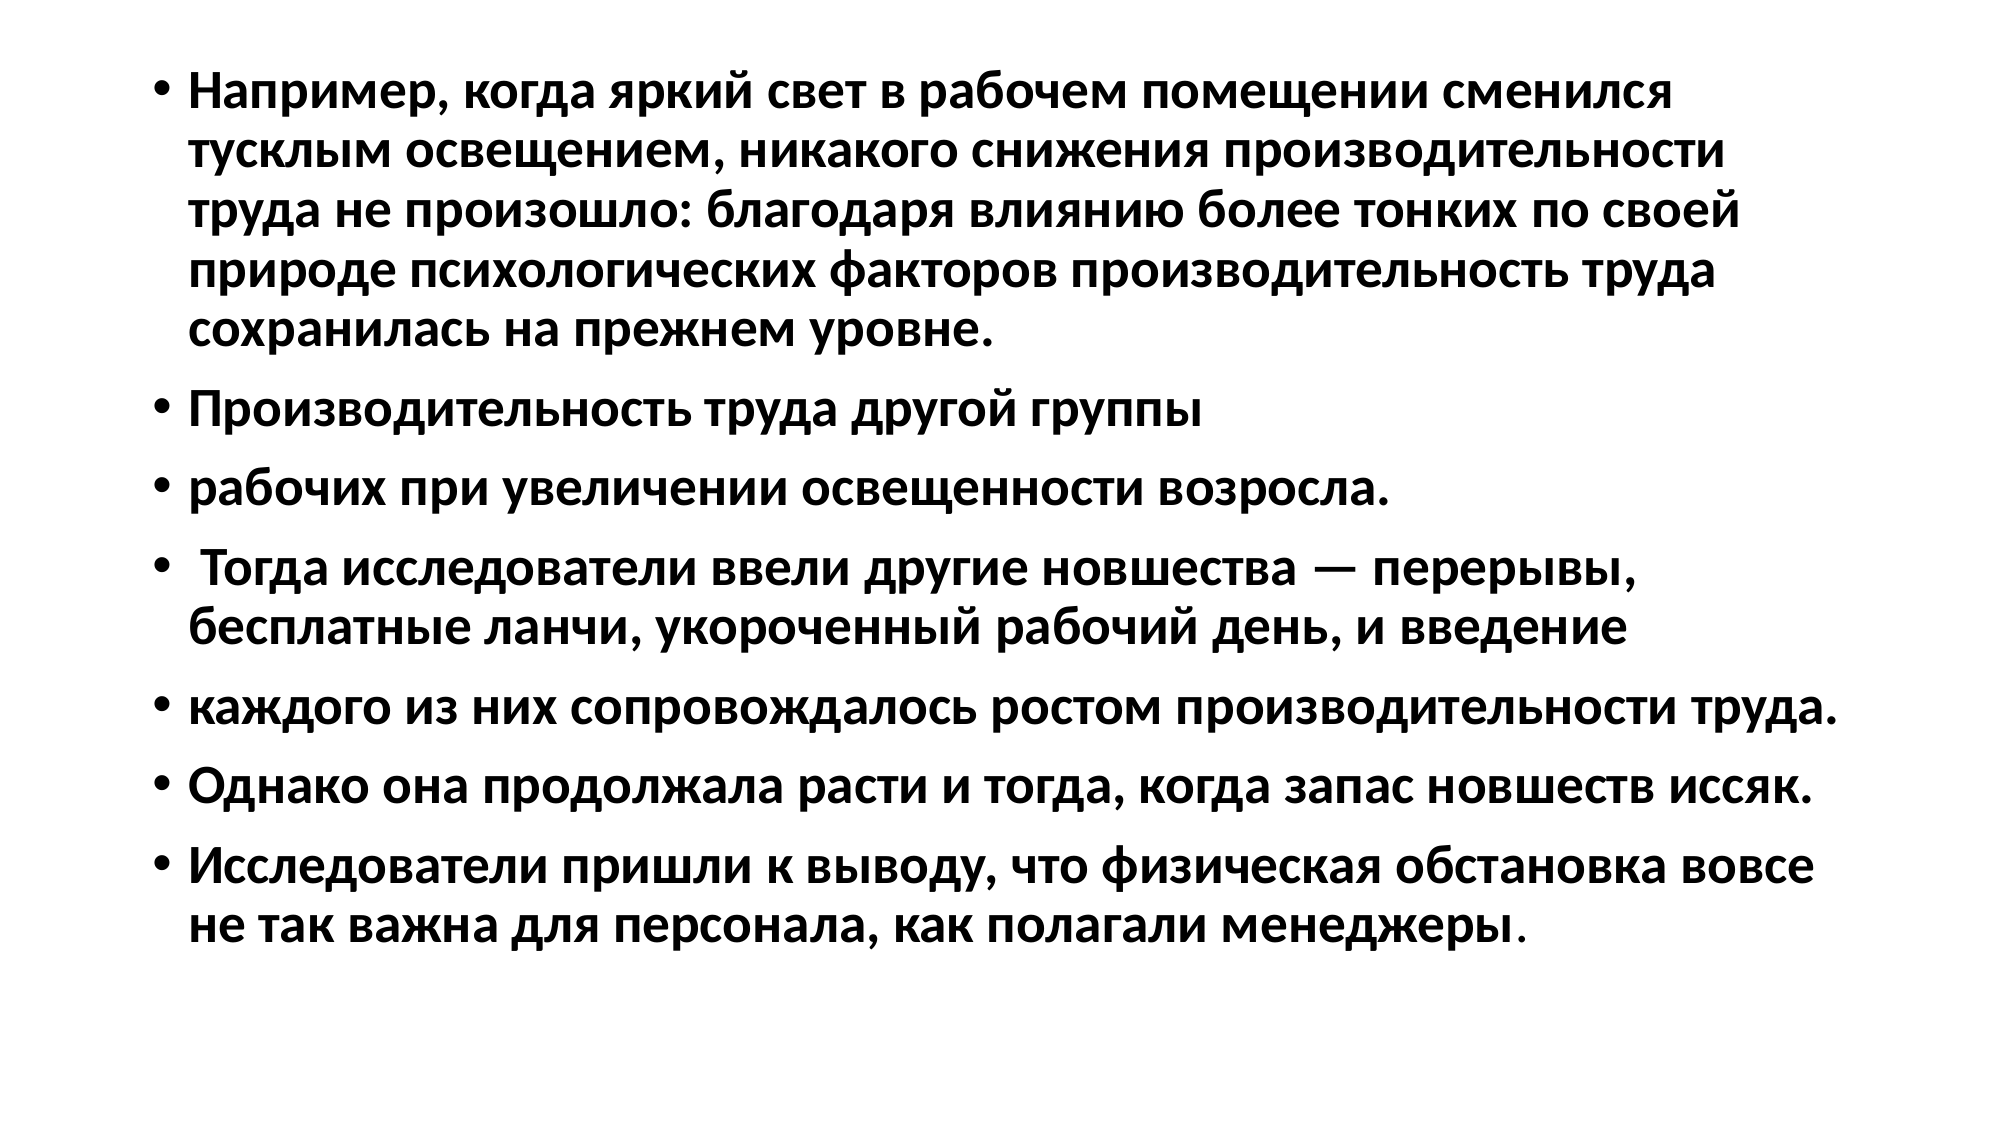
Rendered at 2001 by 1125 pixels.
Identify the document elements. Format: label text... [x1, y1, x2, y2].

list Например, когда яркий свет в рабочем помещении сменился тусклым освещением, никакого снижения производительности труда не произошло: благодаря влиянию более тонких по своей природе психологических факторов производительность труда сохранилась на прежнем уровне. Производительность труда другой группы рабочих при увеличении освещенности возросла. Тогда исследователи ввели другие новшества — перерывы, бесплатные ланчи, укороченный рабочий день, и введение каждого из них сопровождалось ростом производительности труда. Однако она продолжала расти и тогда, когда запас новшеств иссяк. Исследователи пришли к выводу, что физическая обстановка вовсе не так важна для персонала, как полагали менеджеры. [137, 53, 1863, 1077]
